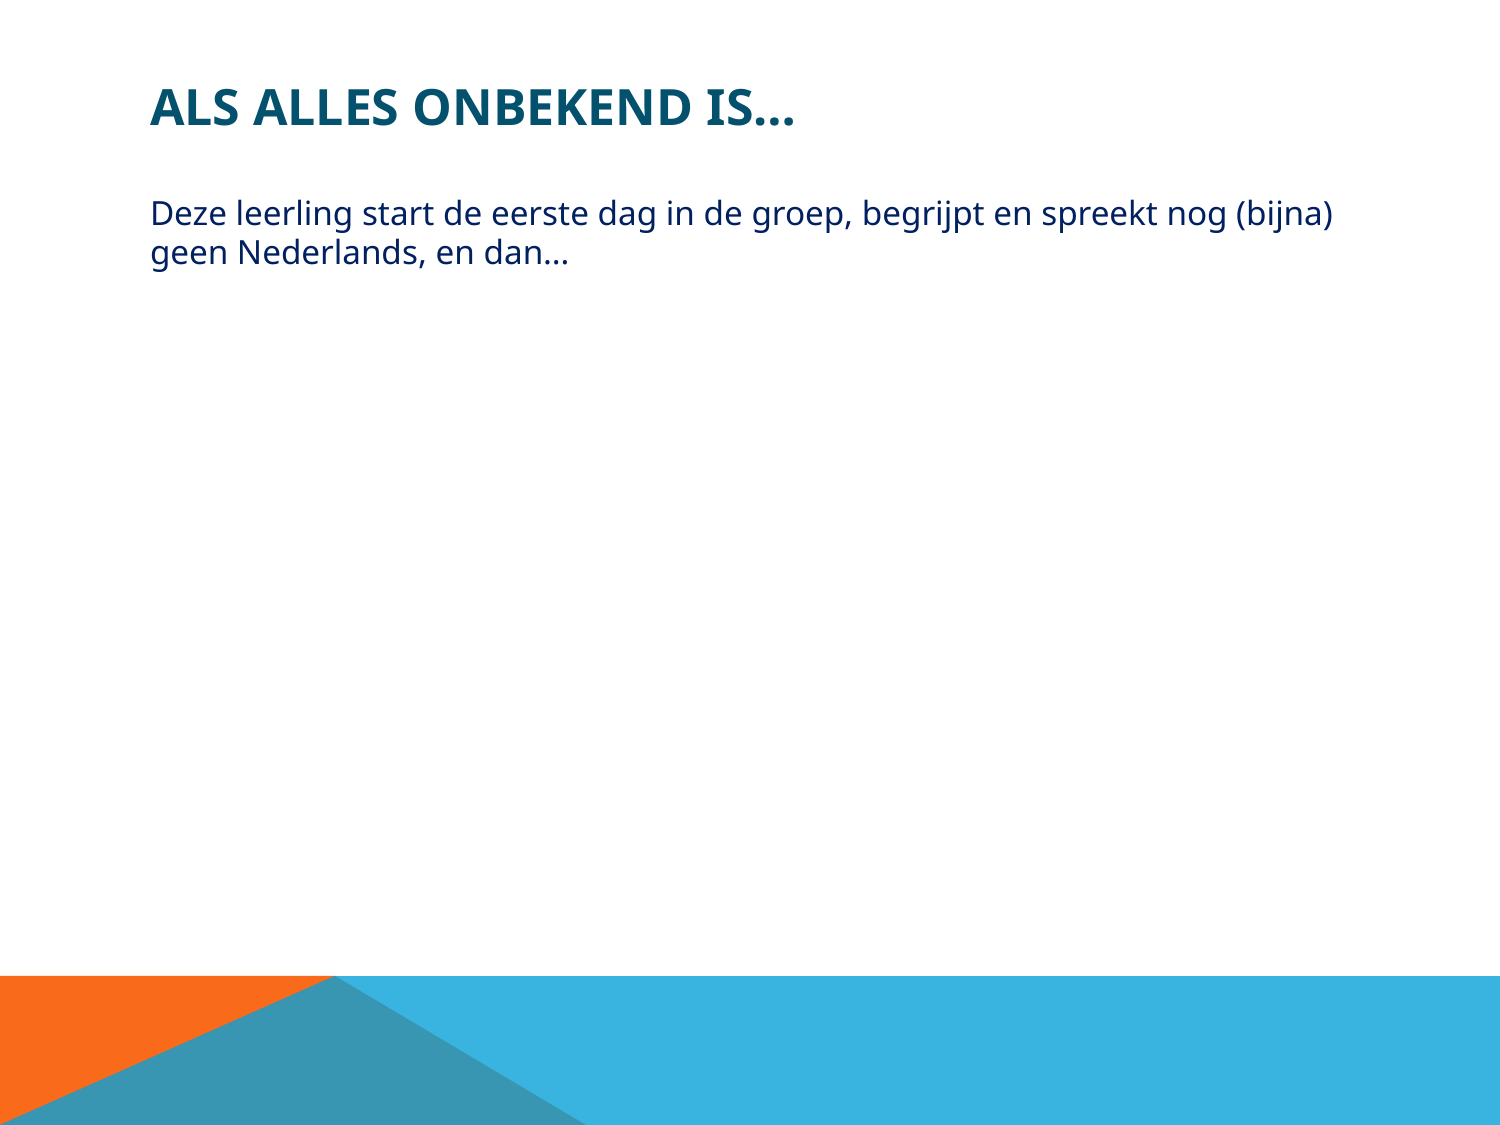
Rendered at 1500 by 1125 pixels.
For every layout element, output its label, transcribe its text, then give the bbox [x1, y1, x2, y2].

title Als alles onbekend is… [135, 60, 1369, 150]
list Deze leerling start de eerste dag in de groep, begrijpt en spreekt nog (bijna) geen Nederlands, en dan… [135, 184, 1369, 835]
